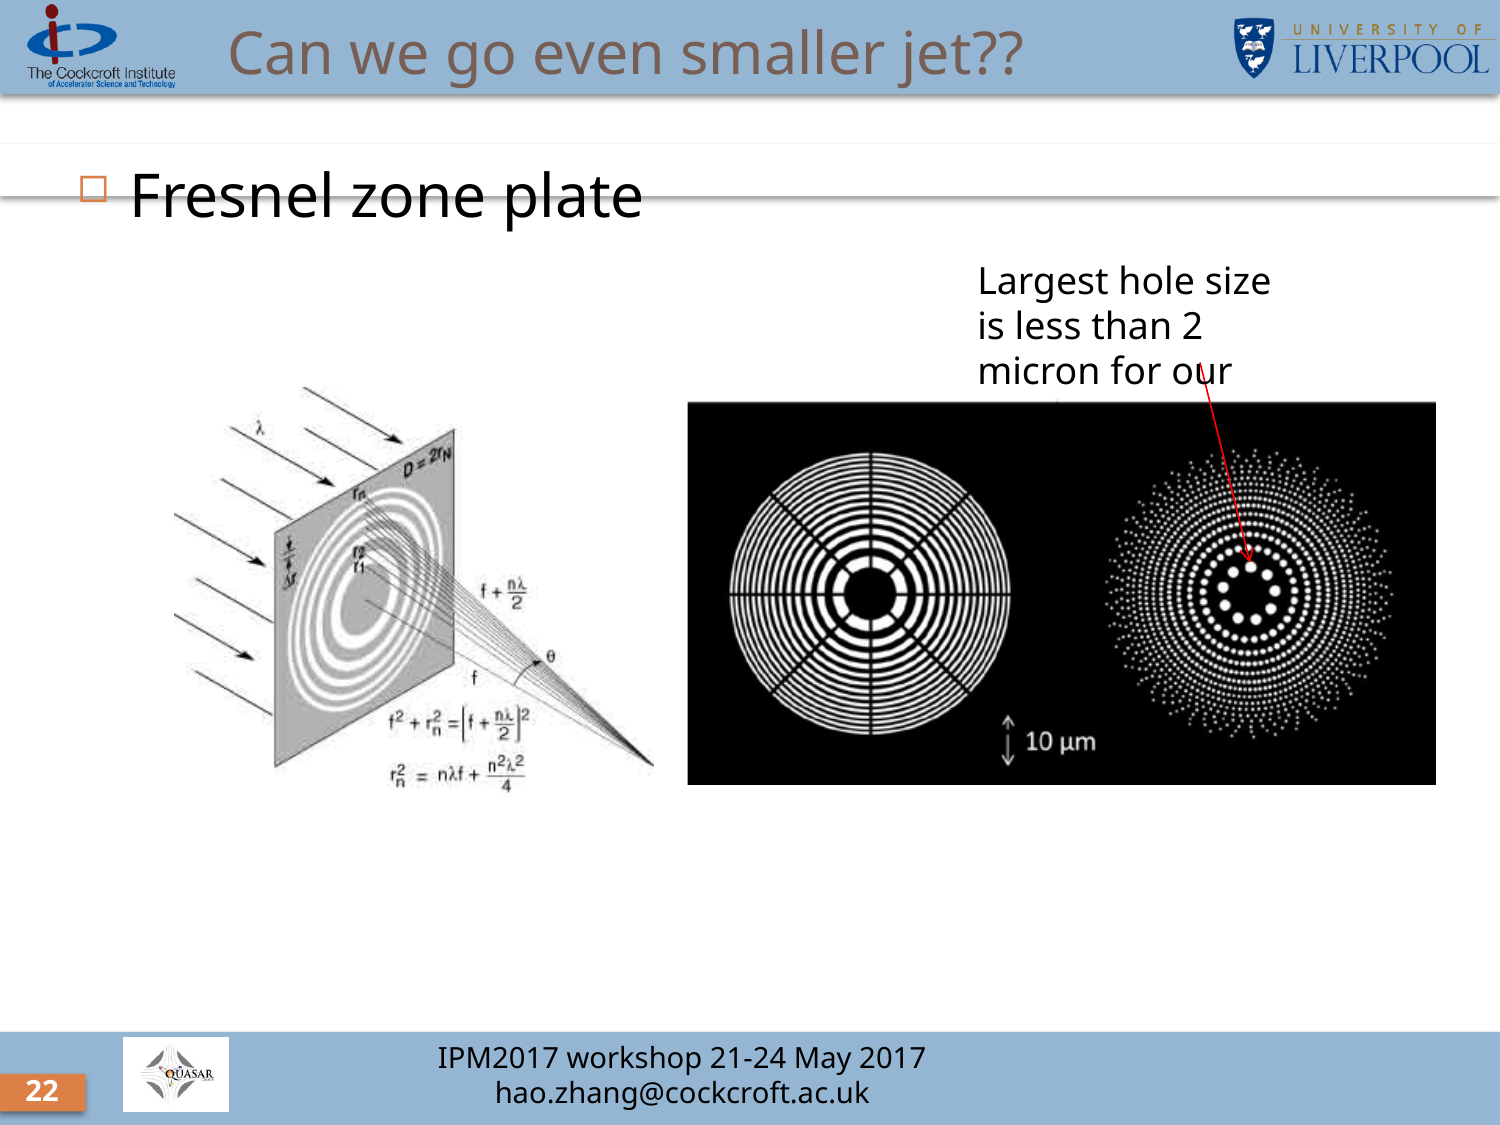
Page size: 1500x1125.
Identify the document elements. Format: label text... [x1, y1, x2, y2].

picture [687, 399, 1437, 785]
list Fresnel zone plate [62, 149, 1438, 1000]
picture [123, 1037, 229, 1112]
picture [174, 387, 654, 796]
picture [1230, 13, 1500, 81]
picture [27, 4, 175, 88]
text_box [1199, 362, 1251, 563]
text_box Largest hole size is less than 2 micron for our case [962, 249, 1300, 398]
slide_number 22 [0, 1072, 86, 1113]
title Can we go even smaller jet?? [212, 7, 1150, 95]
